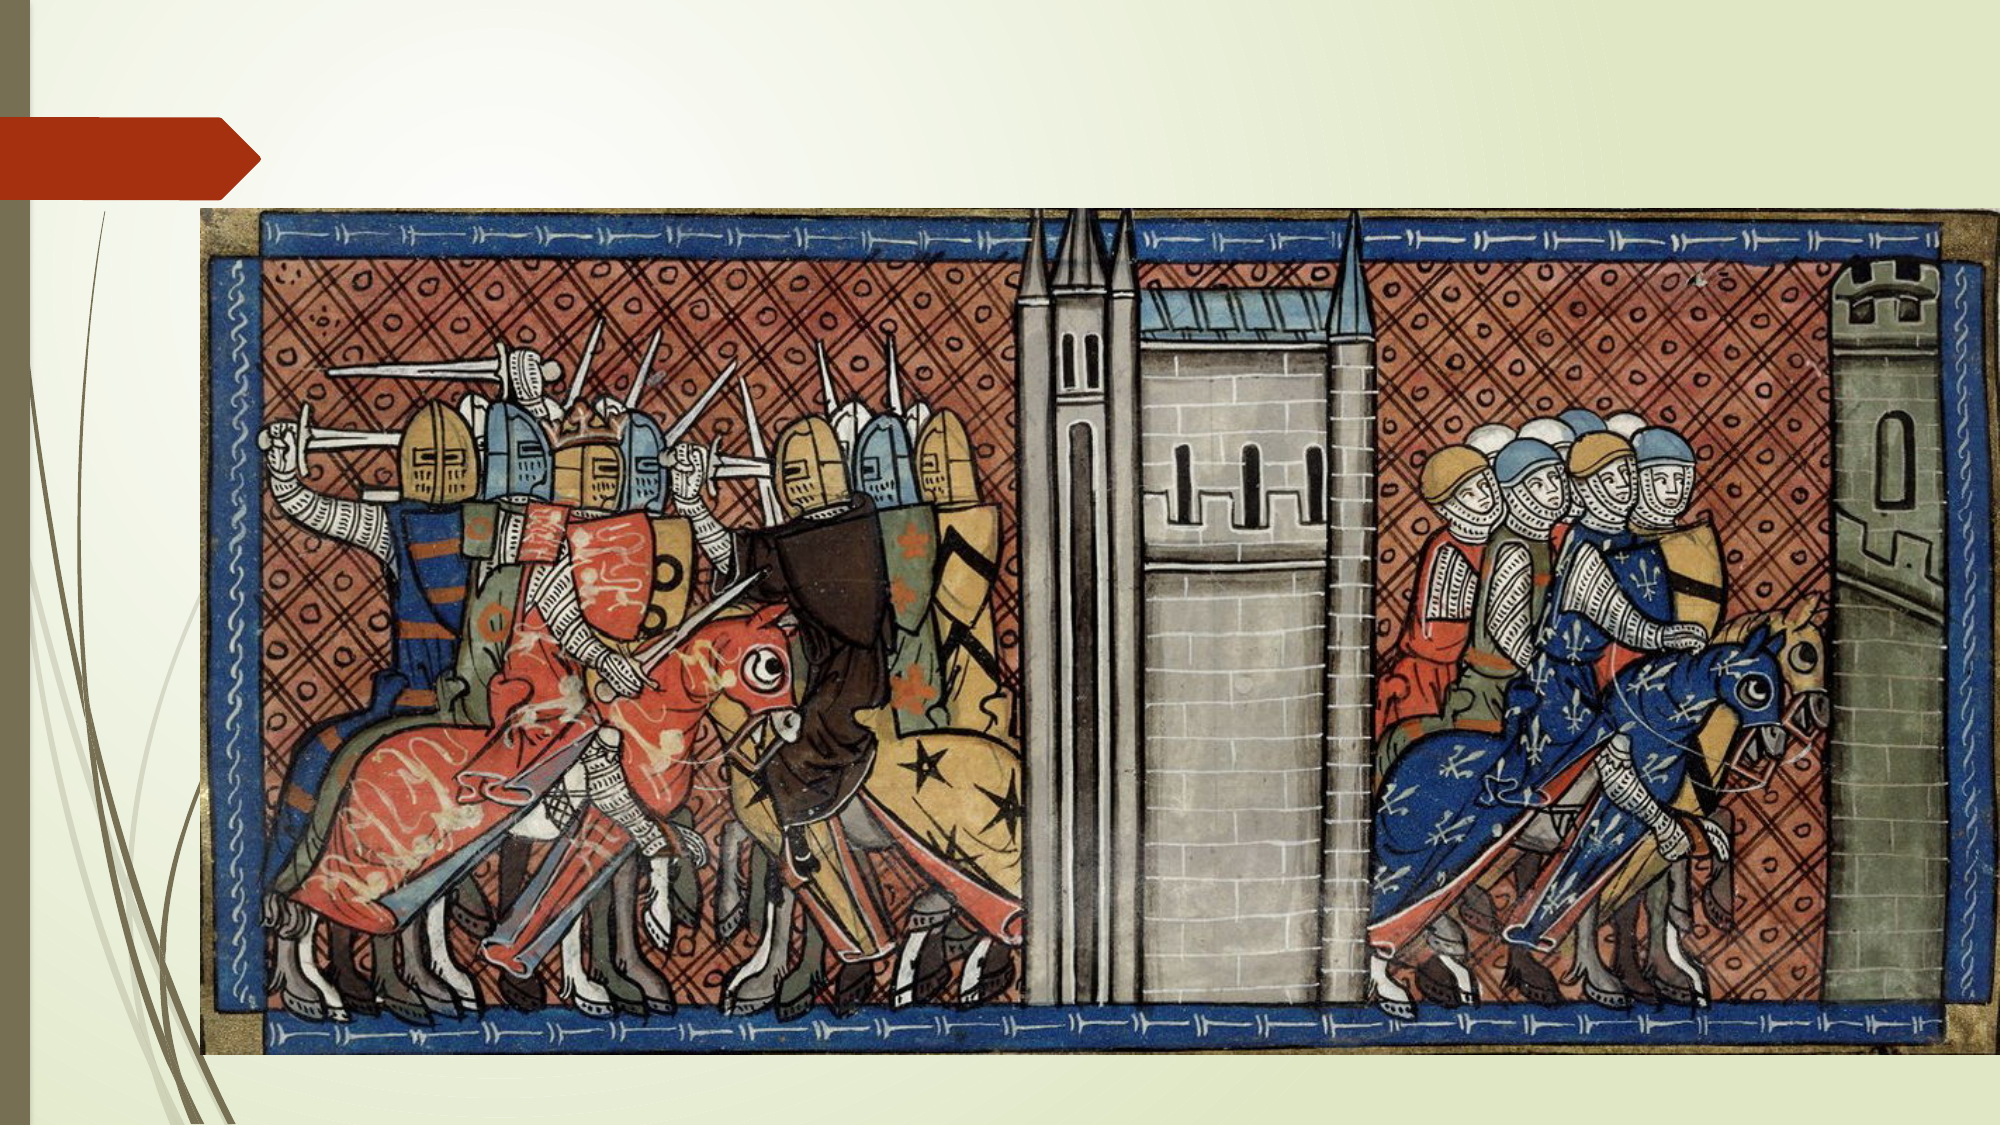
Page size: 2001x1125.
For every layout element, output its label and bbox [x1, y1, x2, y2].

picture [200, 207, 2000, 1055]
